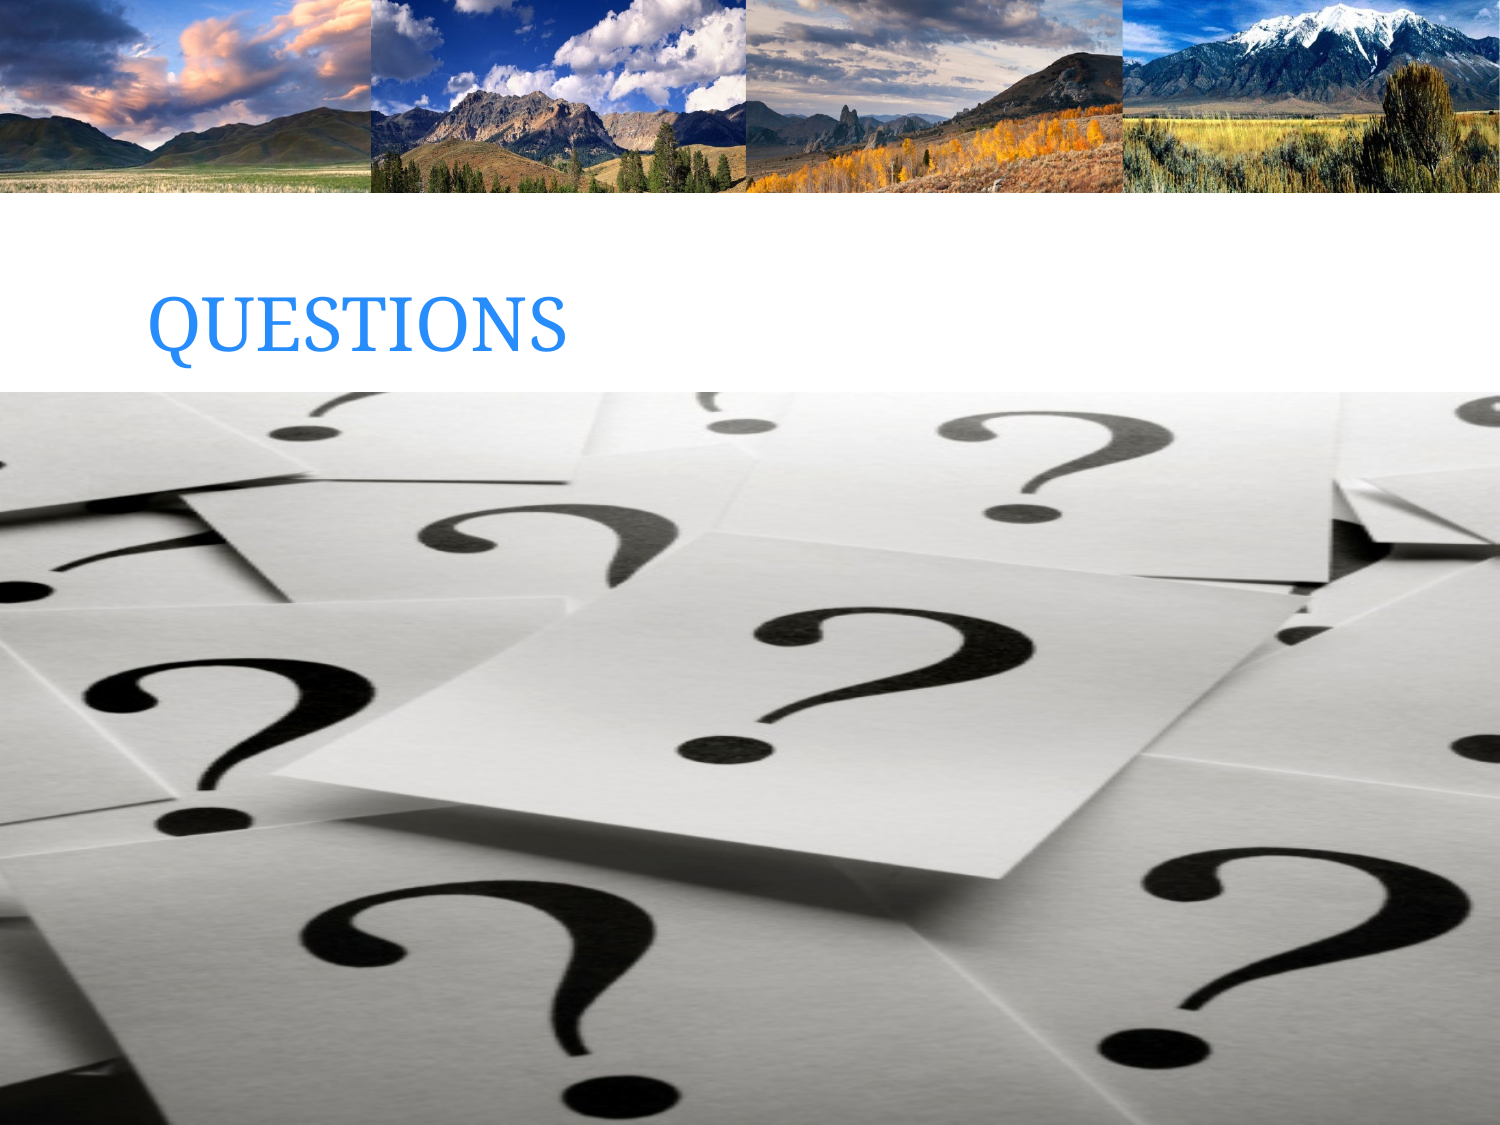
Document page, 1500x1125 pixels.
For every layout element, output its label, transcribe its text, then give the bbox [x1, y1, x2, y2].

picture [0, 0, 1500, 193]
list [0, 392, 1500, 1125]
title Questions [131, 195, 1477, 376]
